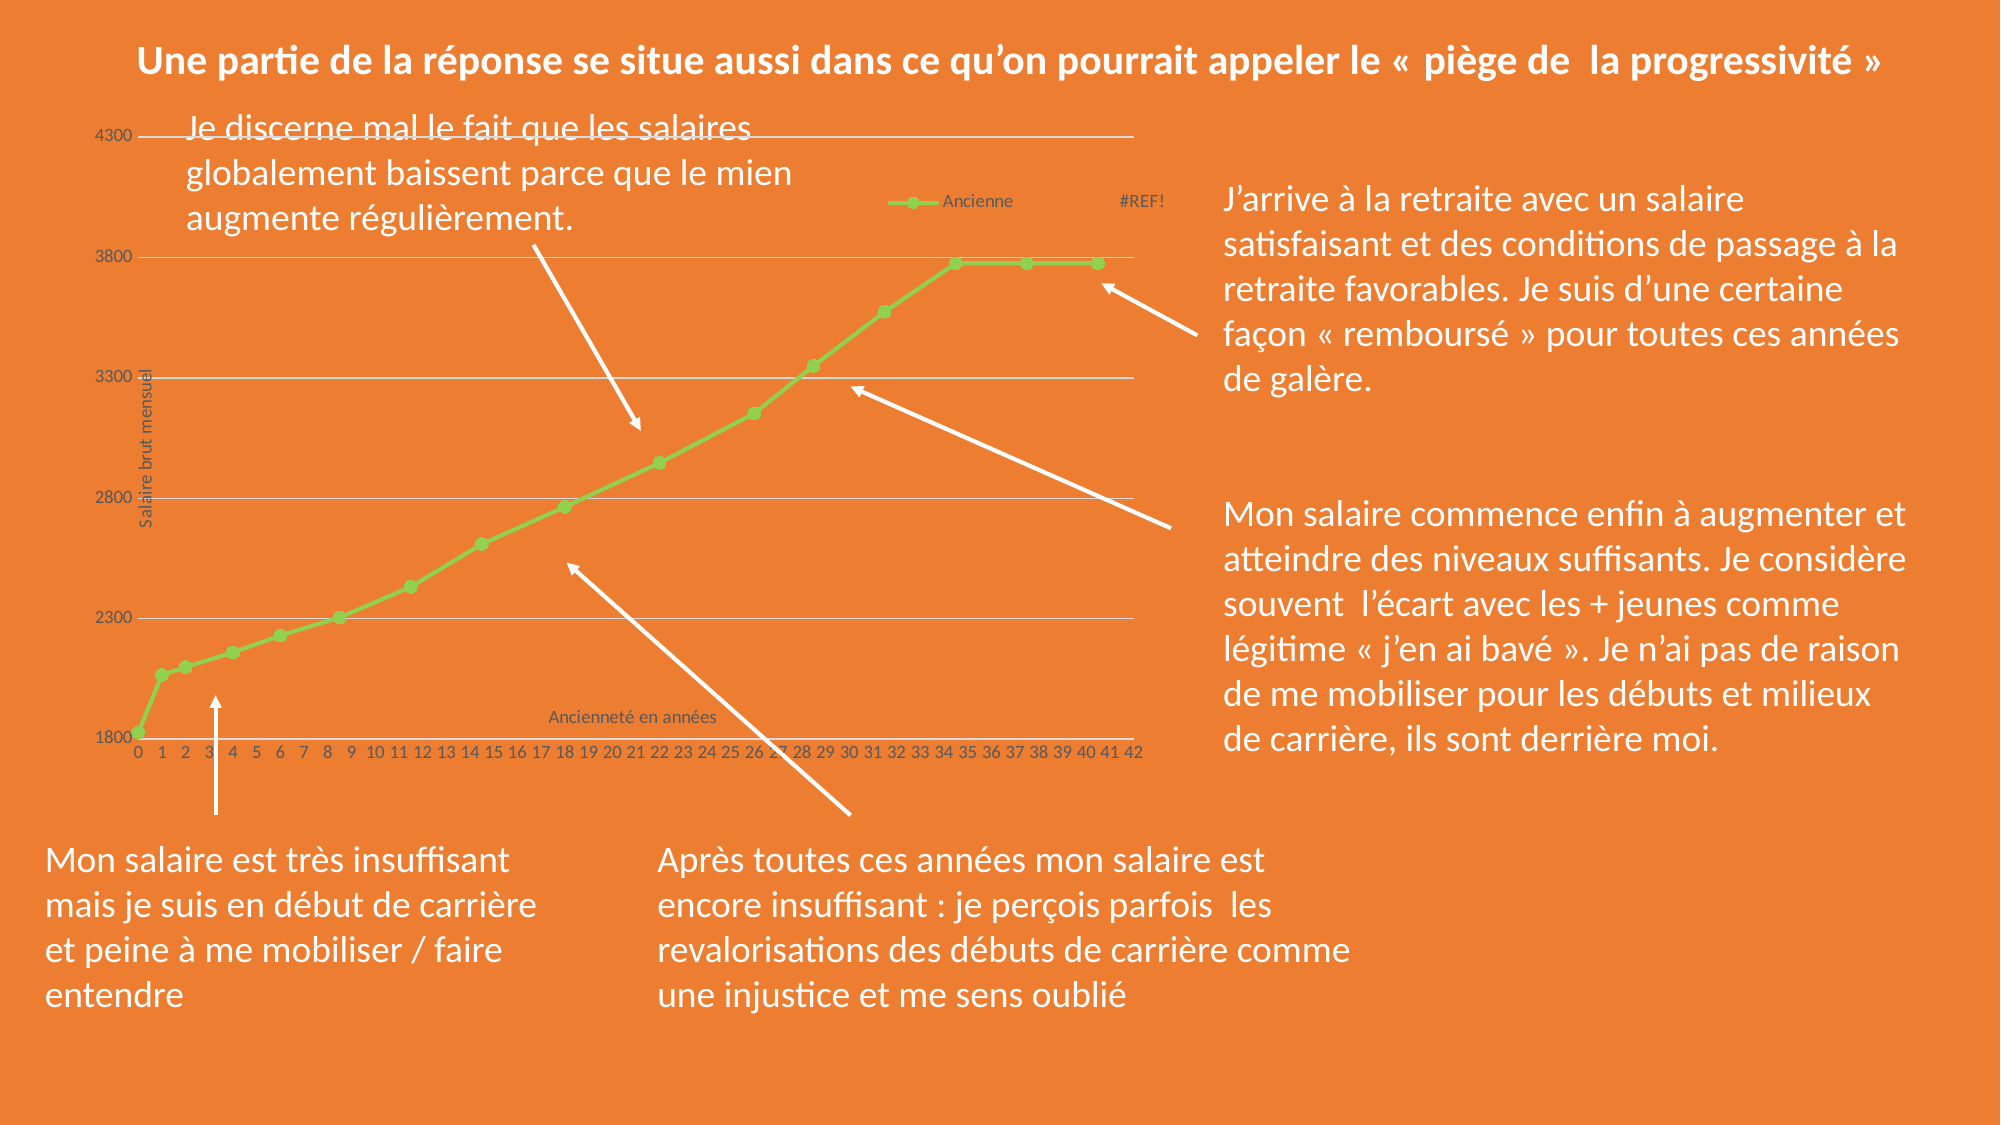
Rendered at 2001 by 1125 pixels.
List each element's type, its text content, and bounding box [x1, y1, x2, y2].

text_box Mon salaire commence enfin à augmenter et atteindre des niveaux suffisants. Je considère souvent l’écart avec les + jeunes comme légitime « j’en ai bavé ». Je n’ai pas de raison de me mobiliser pour les débuts et milieux de carrière, ils sont derrière moi. [1208, 482, 1933, 812]
text_box Mon salaire est très insuffisant mais je suis en début de carrière et peine à me mobiliser / faire entendre [30, 827, 583, 1068]
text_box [1101, 283, 1198, 336]
text_box Je discerne mal le fait que les salaires globalement baissent parce que le mien augmente régulièrement. [171, 95, 896, 127]
chart [65, 127, 1217, 781]
text_box Après toutes ces années mon salaire est encore insuffisant : je perçois parfois les revalorisations des débuts de carrière comme une injustice et me sens oublié [642, 827, 1368, 1068]
text_box J’arrive à la retraite avec un salaire satisfaisant et des conditions de passage à la retraite favorables. Je suis d’une certaine façon « remboursé » pour toutes ces années de galère. [1217, 166, 1933, 451]
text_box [566, 562, 851, 816]
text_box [533, 244, 641, 431]
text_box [850, 386, 1172, 529]
text_box Une partie de la réponse se situe aussi dans ce qu’on pourrait appeler le « piège de la progressivité » [121, 25, 1921, 136]
